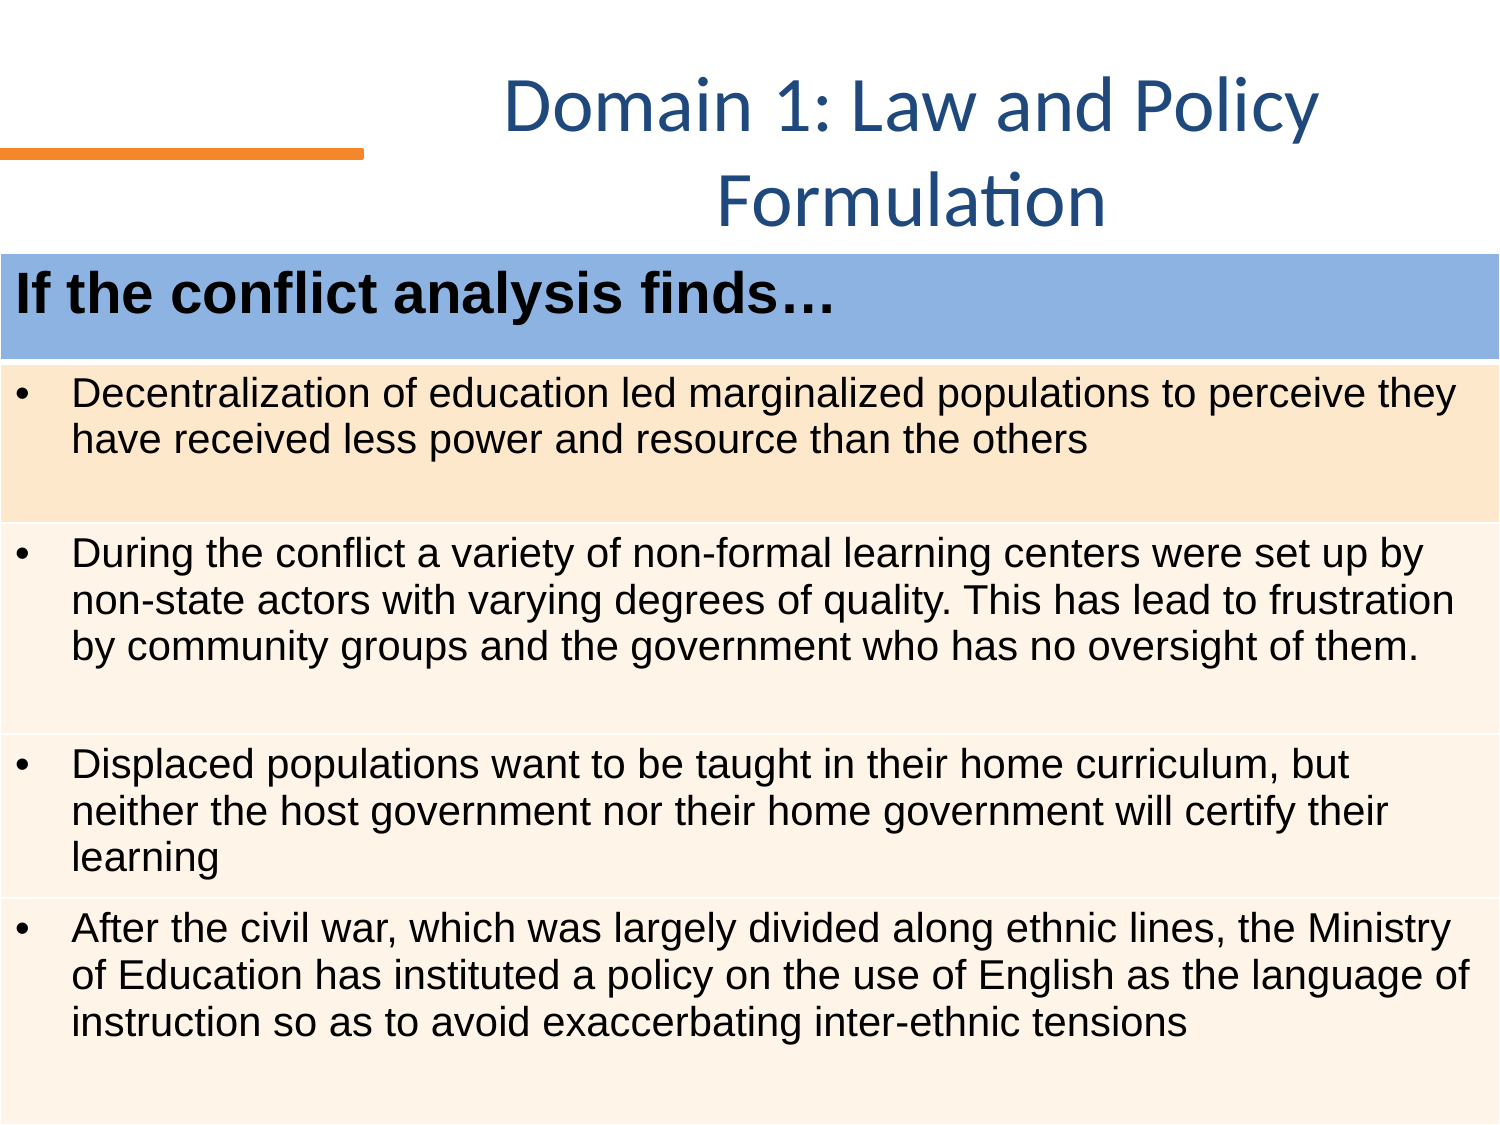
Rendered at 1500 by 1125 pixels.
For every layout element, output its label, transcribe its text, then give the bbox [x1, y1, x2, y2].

title Domain 1: Law and Policy Formulation [399, 45, 1425, 250]
table_cell Displaced populations want to be taught in their home curriculum, but neither the host government nor their home government will certify their learning [1, 735, 1499, 897]
table_header If the conflict analysis finds… [1, 254, 1499, 359]
table_cell Decentralization of education led marginalized populations to perceive they have received less power and resource than the others [1, 365, 1499, 522]
table_cell After the civil war, which was largely divided along ethnic lines, the Ministry of Education has instituted a policy on the use of English as the language of instruction so as to avoid exaccerbating inter-ethnic tensions [1, 899, 1499, 1124]
table_cell During the conflict a variety of non-formal learning centers were set up by non-state actors with varying degrees of quality. This has lead to frustration by community groups and the government who has no oversight of them. [1, 524, 1499, 733]
